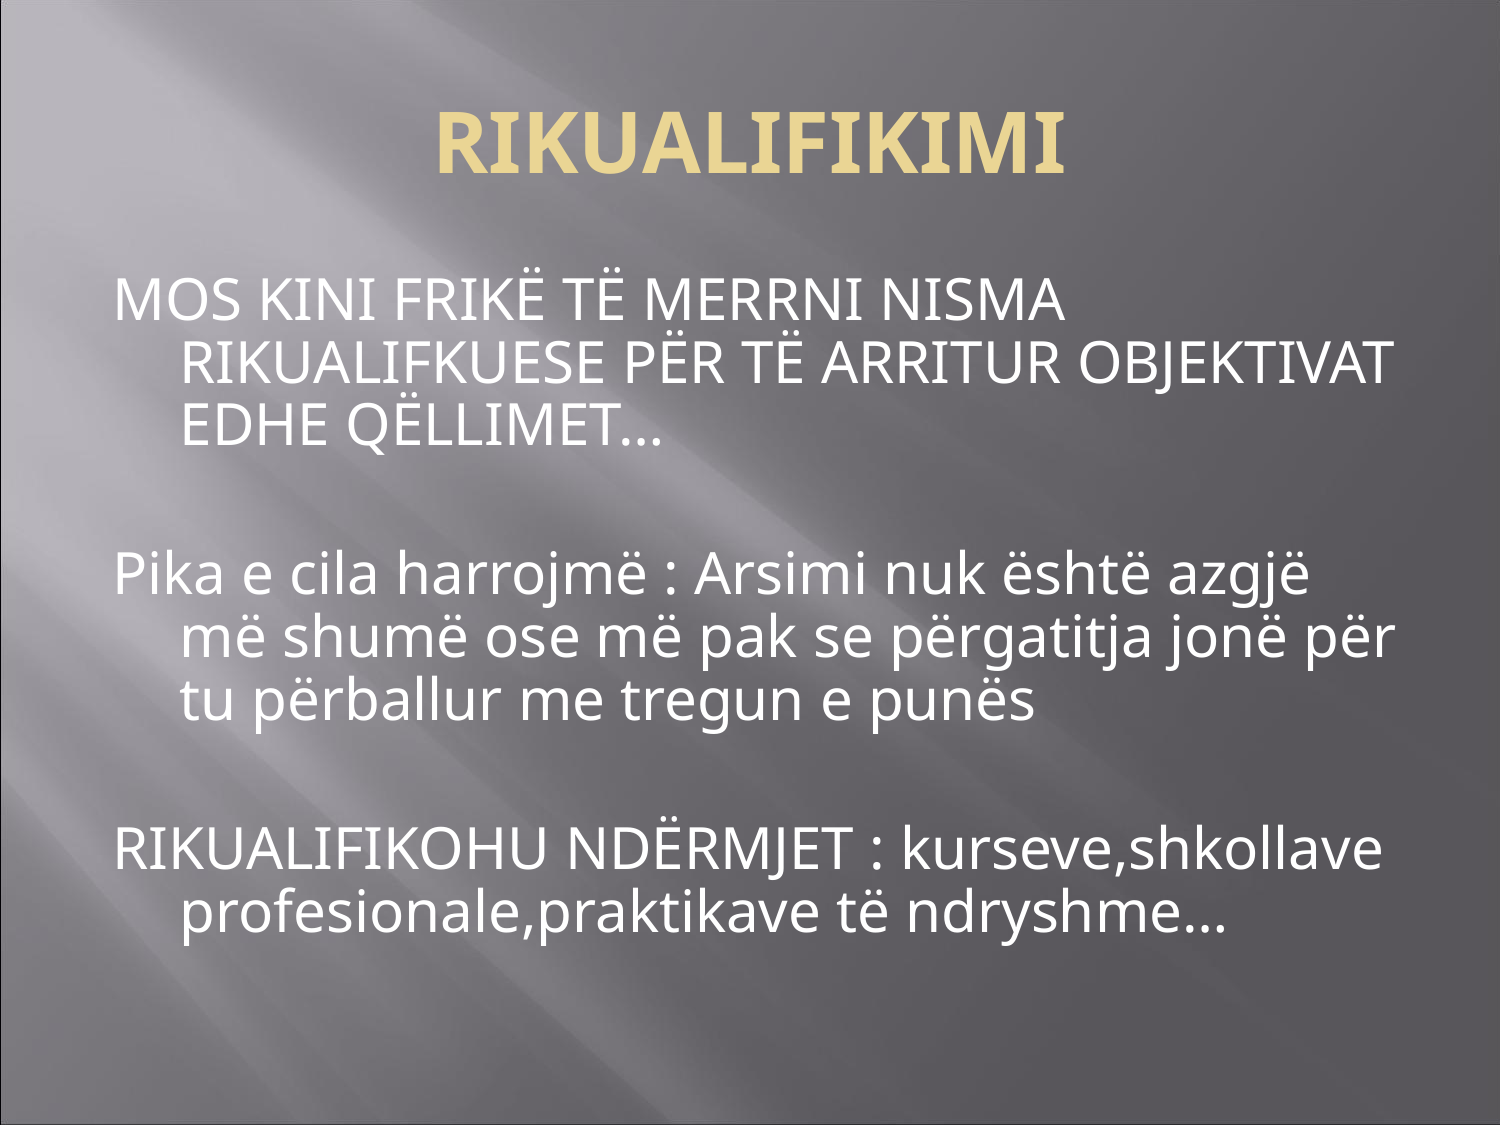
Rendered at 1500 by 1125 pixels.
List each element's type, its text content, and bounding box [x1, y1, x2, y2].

picture [0, 0, 1500, 1125]
title RIKUALIFIKIMI [73, 43, 1426, 235]
list MOS KINI FRIKË TË MERRNI NISMA RIKUALIFKUESE PËR TË ARRITUR OBJEKTIVAT EDHE QËLLIMET… Pika e cila harrojmë : Arsimi nuk është azgjë më shumë ose më pak se përgatitja jonë për tu përballur me tregun e punës RIKUALIFIKOHU NDËRMJET : kurseve,shkollave profesionale,praktikave të ndryshme… [75, 262, 1425, 1035]
